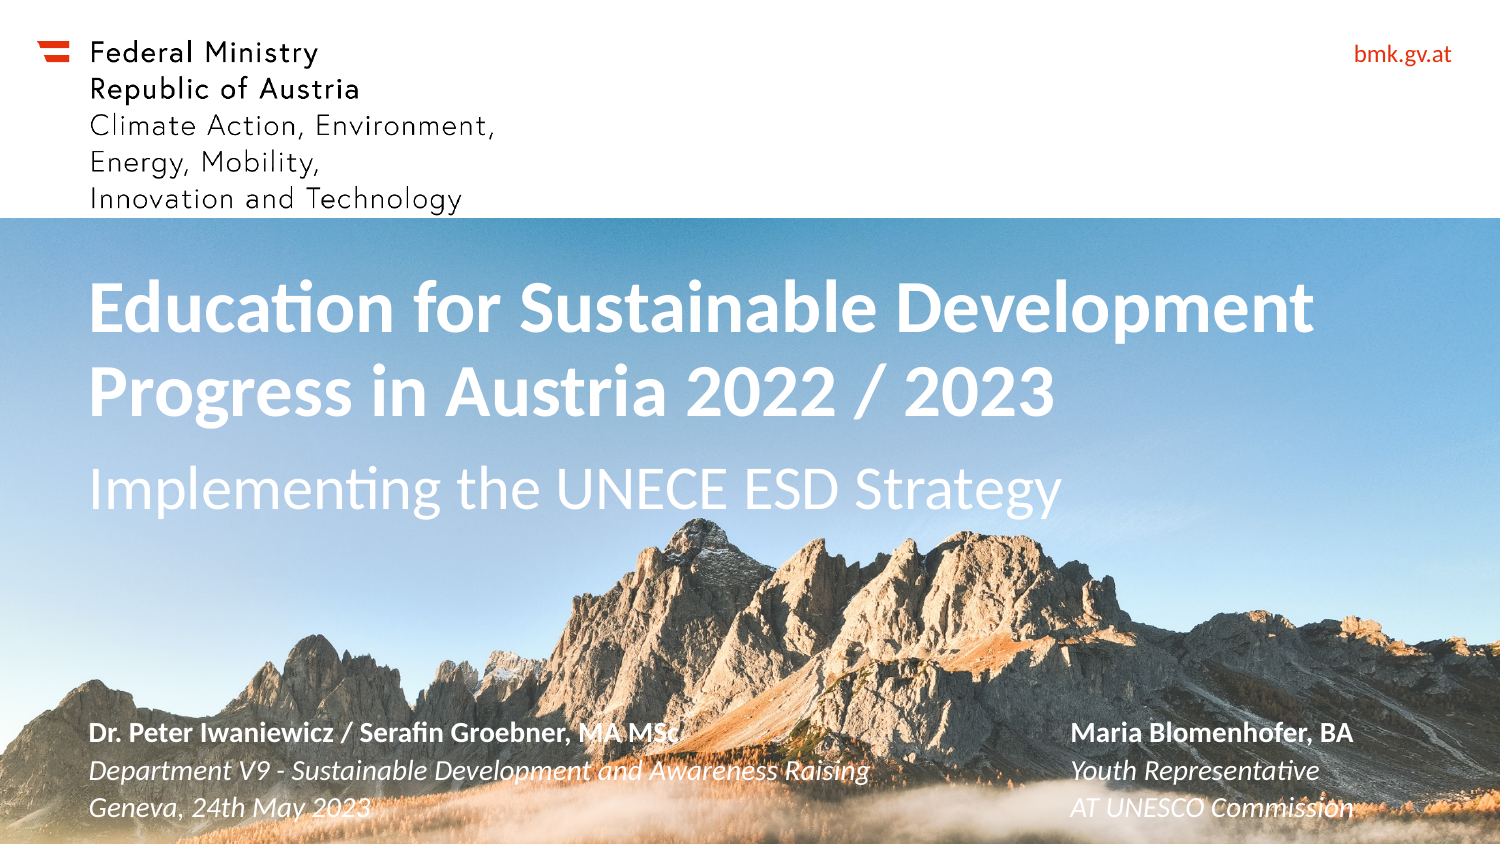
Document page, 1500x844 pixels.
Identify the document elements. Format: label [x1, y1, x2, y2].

picture [37, 34, 534, 216]
picture [0, 218, 1500, 844]
